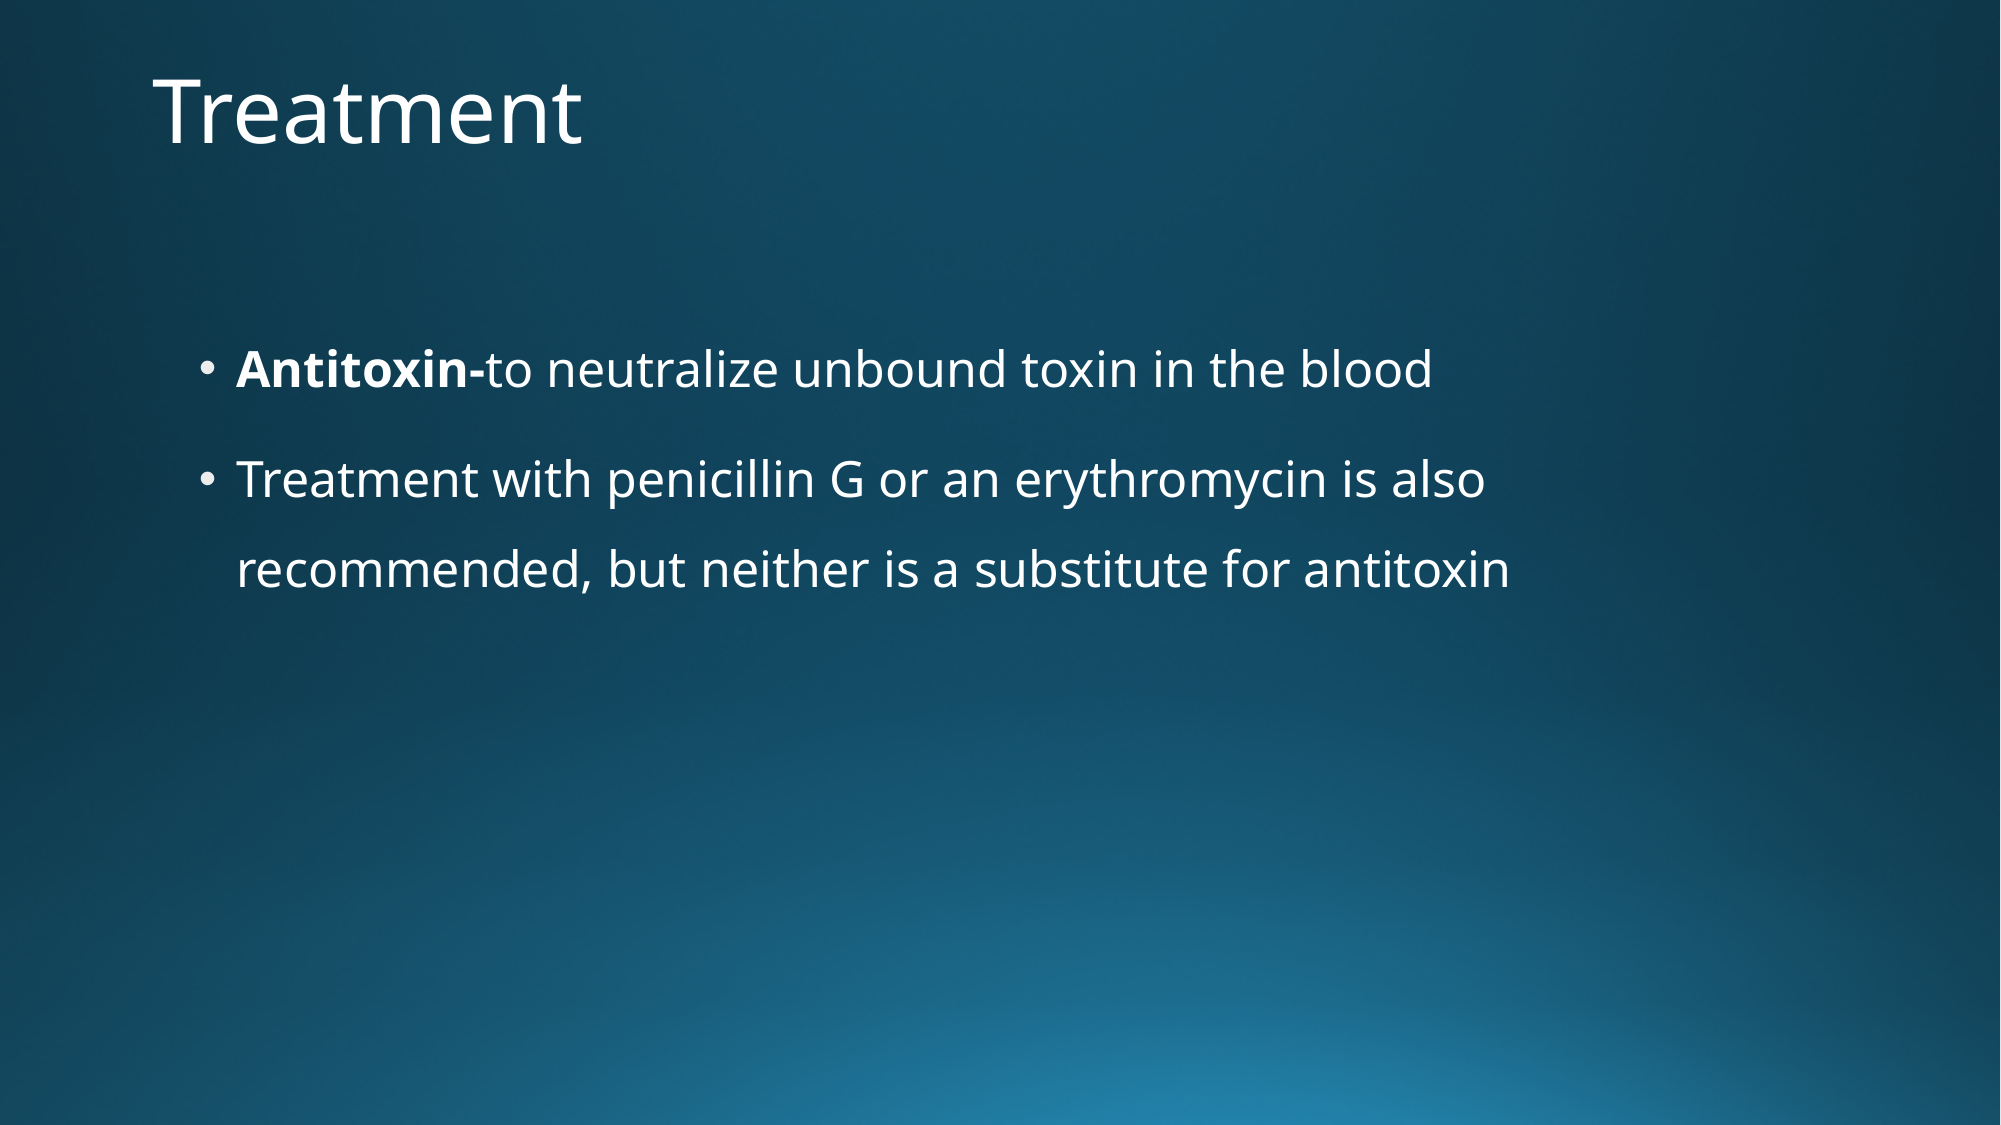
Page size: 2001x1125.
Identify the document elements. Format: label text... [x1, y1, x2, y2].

title Treatment [137, 59, 1863, 278]
list Antitoxin-to neutralize unbound toxin in the blood Treatment with penicillin G or an erythromycin is also recommended, but neither is a substitute for antitoxin [183, 299, 1863, 1014]
picture [0, 0, 2001, 1125]
